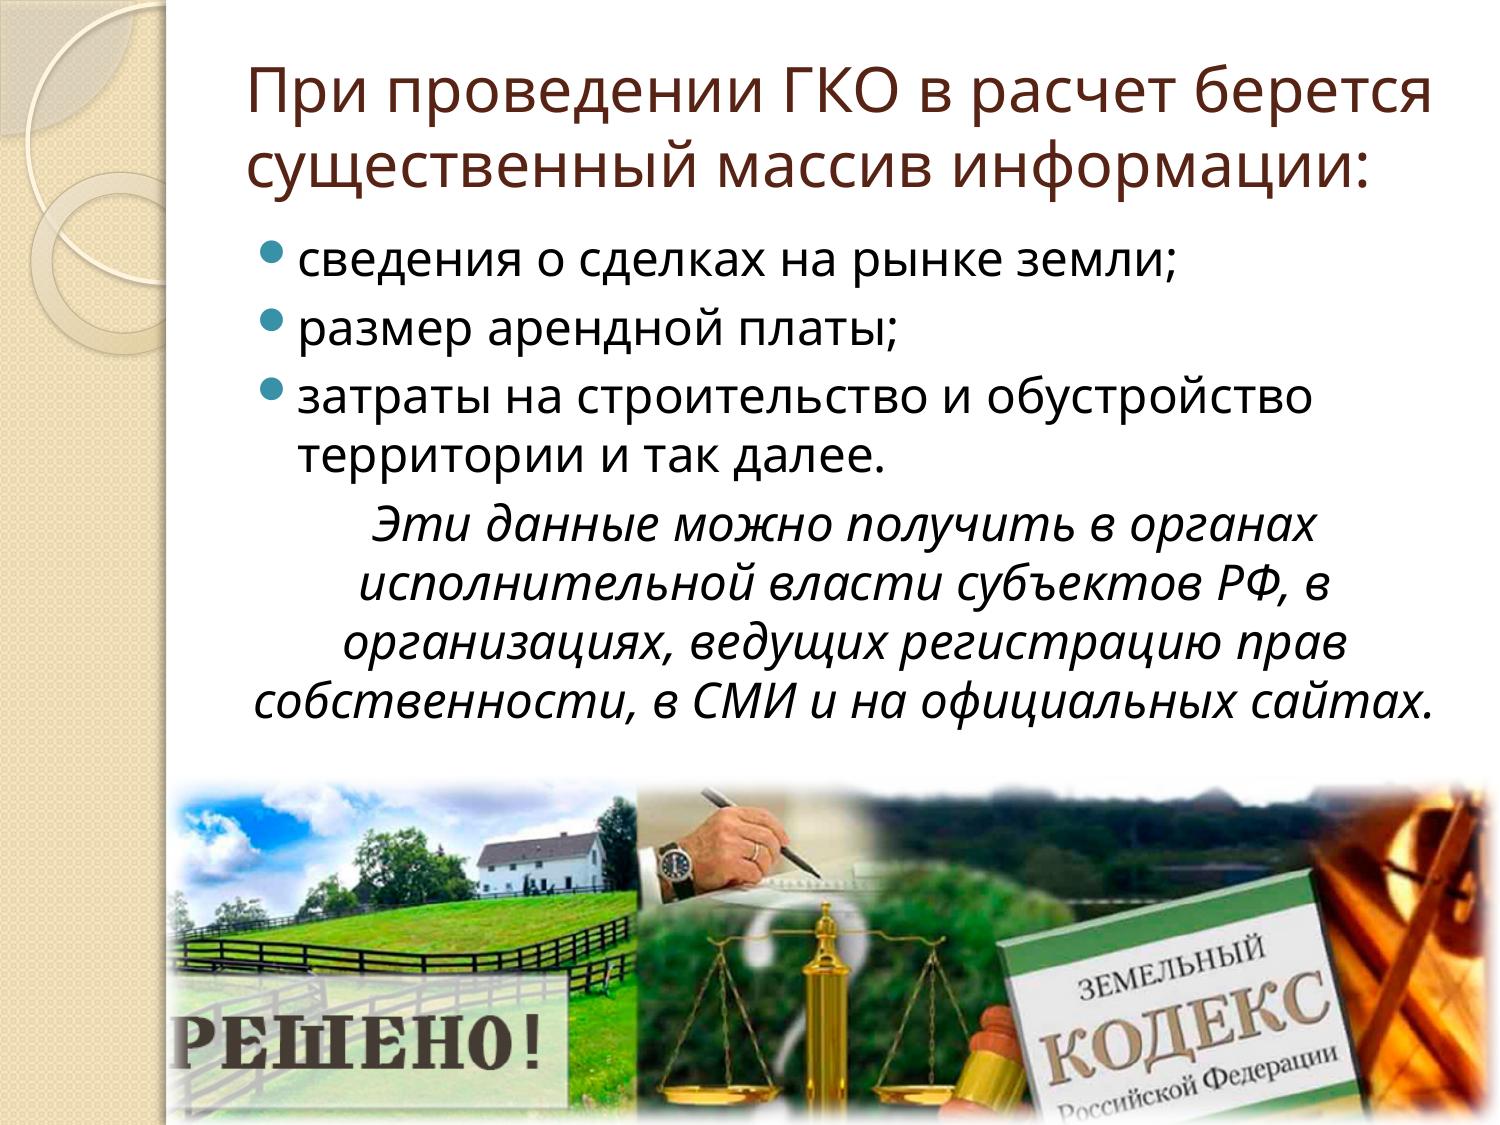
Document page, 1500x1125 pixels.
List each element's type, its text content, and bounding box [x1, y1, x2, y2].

picture [159, 776, 1499, 1125]
title При проведении ГКО в расчет берется существенный массив информации: [230, 30, 1461, 219]
list сведения о сделках на рынке земли; размер арендной платы; затраты на строительство и обустройство территории и так далее. Эти данные можно получить в органах исполнительной власти субъектов РФ, в организациях, ведущих регистрацию прав собственности, в СМИ и на официальных сайтах. [230, 219, 1461, 773]
